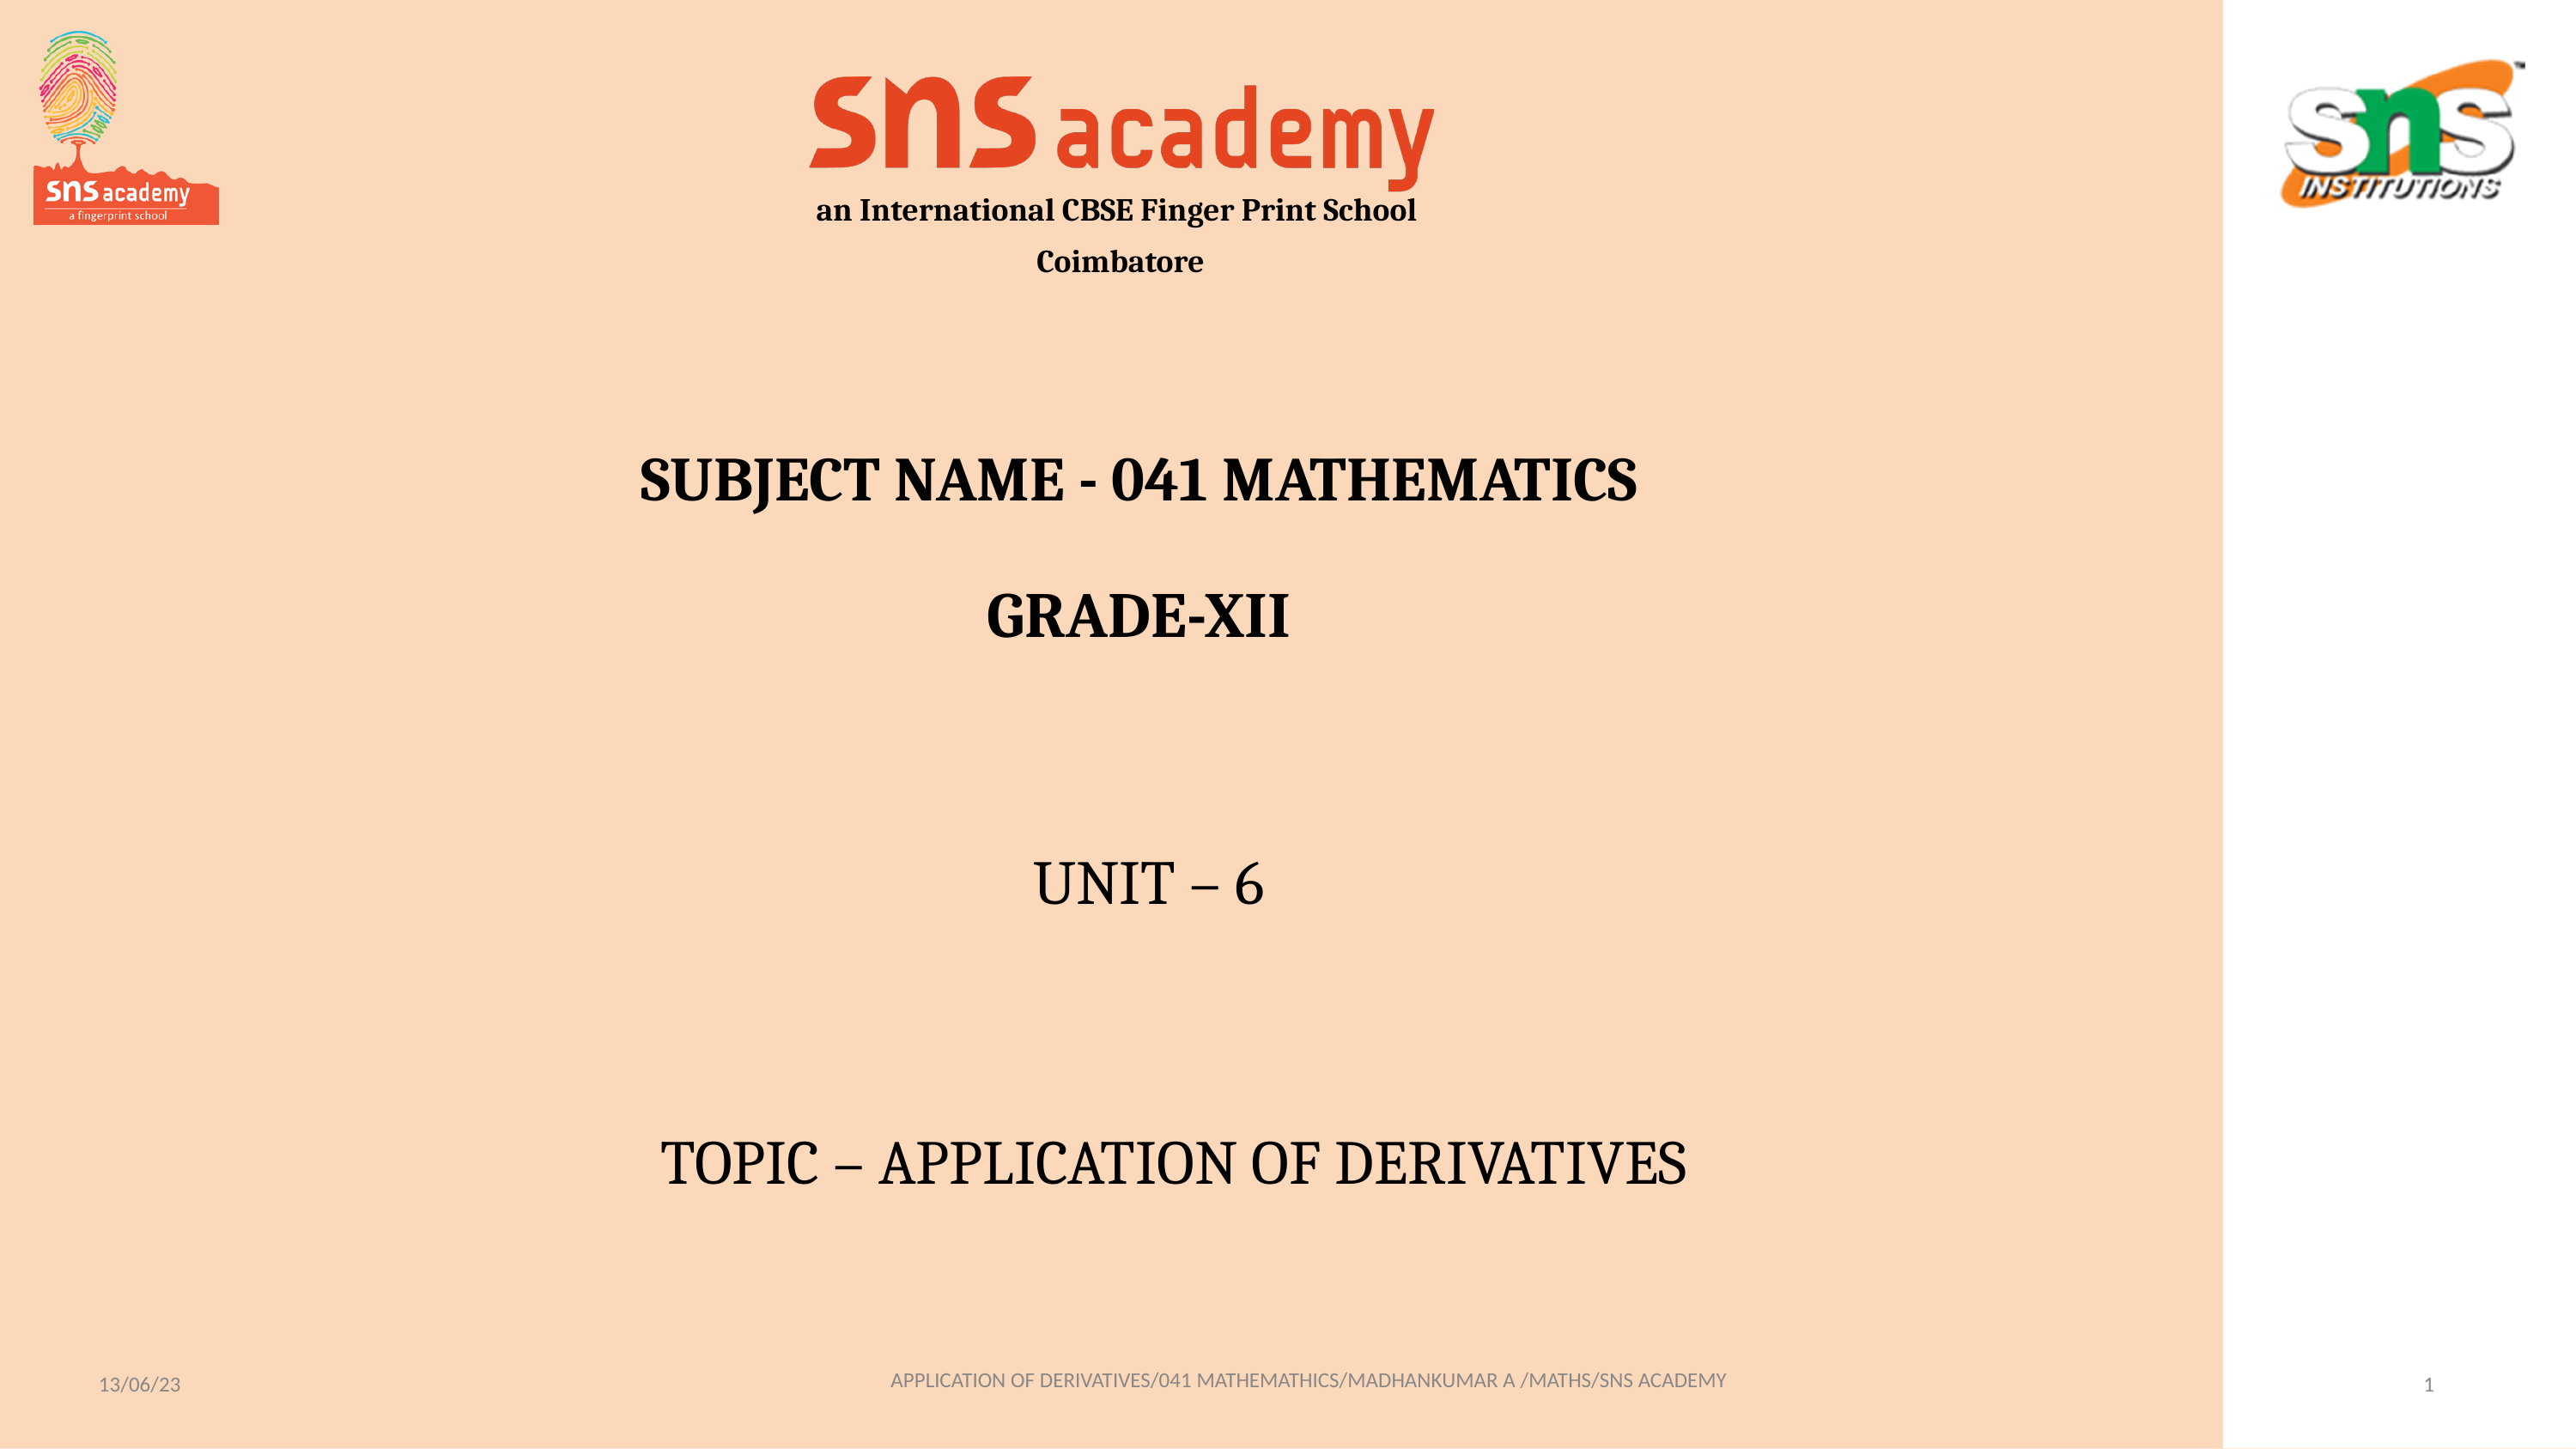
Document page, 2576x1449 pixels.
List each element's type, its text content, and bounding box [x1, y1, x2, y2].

footer APPLICATION OF DERIVATIVES/041 MATHEMATHICS/MADHANKUMAR A /MATHS/SNS ACADEMY [568, 1346, 2050, 1411]
picture [2279, 57, 2525, 209]
text_box TOPIC – APPLICATION OF DERIVATIVES [59, 1083, 2261, 1197]
text_box [2222, 0, 2576, 1449]
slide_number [85, 1357, 386, 1410]
text_box UNIT – 6 [34, 803, 2235, 918]
picture [770, 68, 1435, 194]
text_box an International CBSE Finger Print School Coimbatore [15, 188, 2227, 322]
slide_number 1 [2146, 1357, 2447, 1410]
picture [33, 31, 219, 225]
text_box SUBJECT NAME - 041 MATHEMATICS GRADE-XII [33, 438, 2245, 651]
